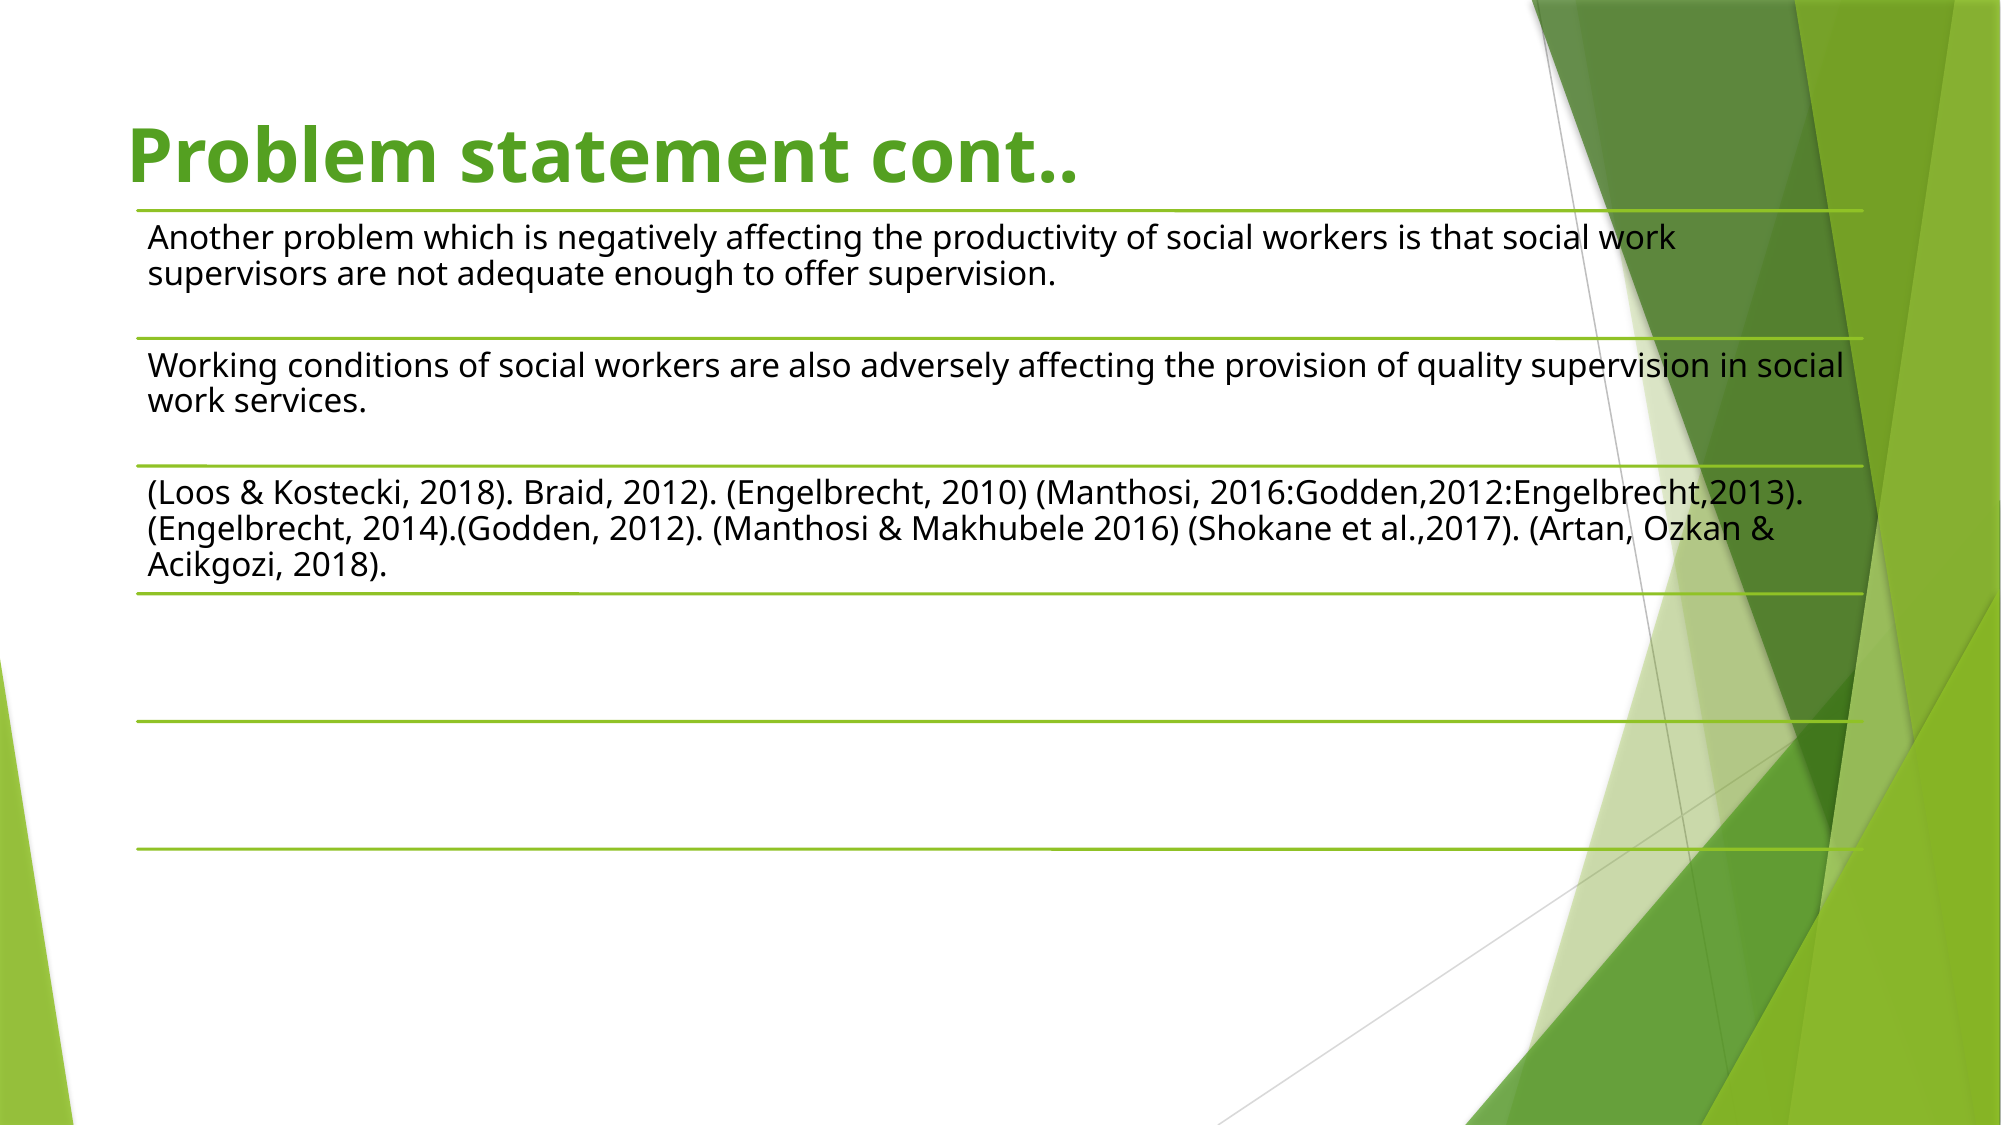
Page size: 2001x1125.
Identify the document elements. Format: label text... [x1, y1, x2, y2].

title Problem statement cont.. [111, 99, 1522, 317]
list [136, 209, 1863, 978]
